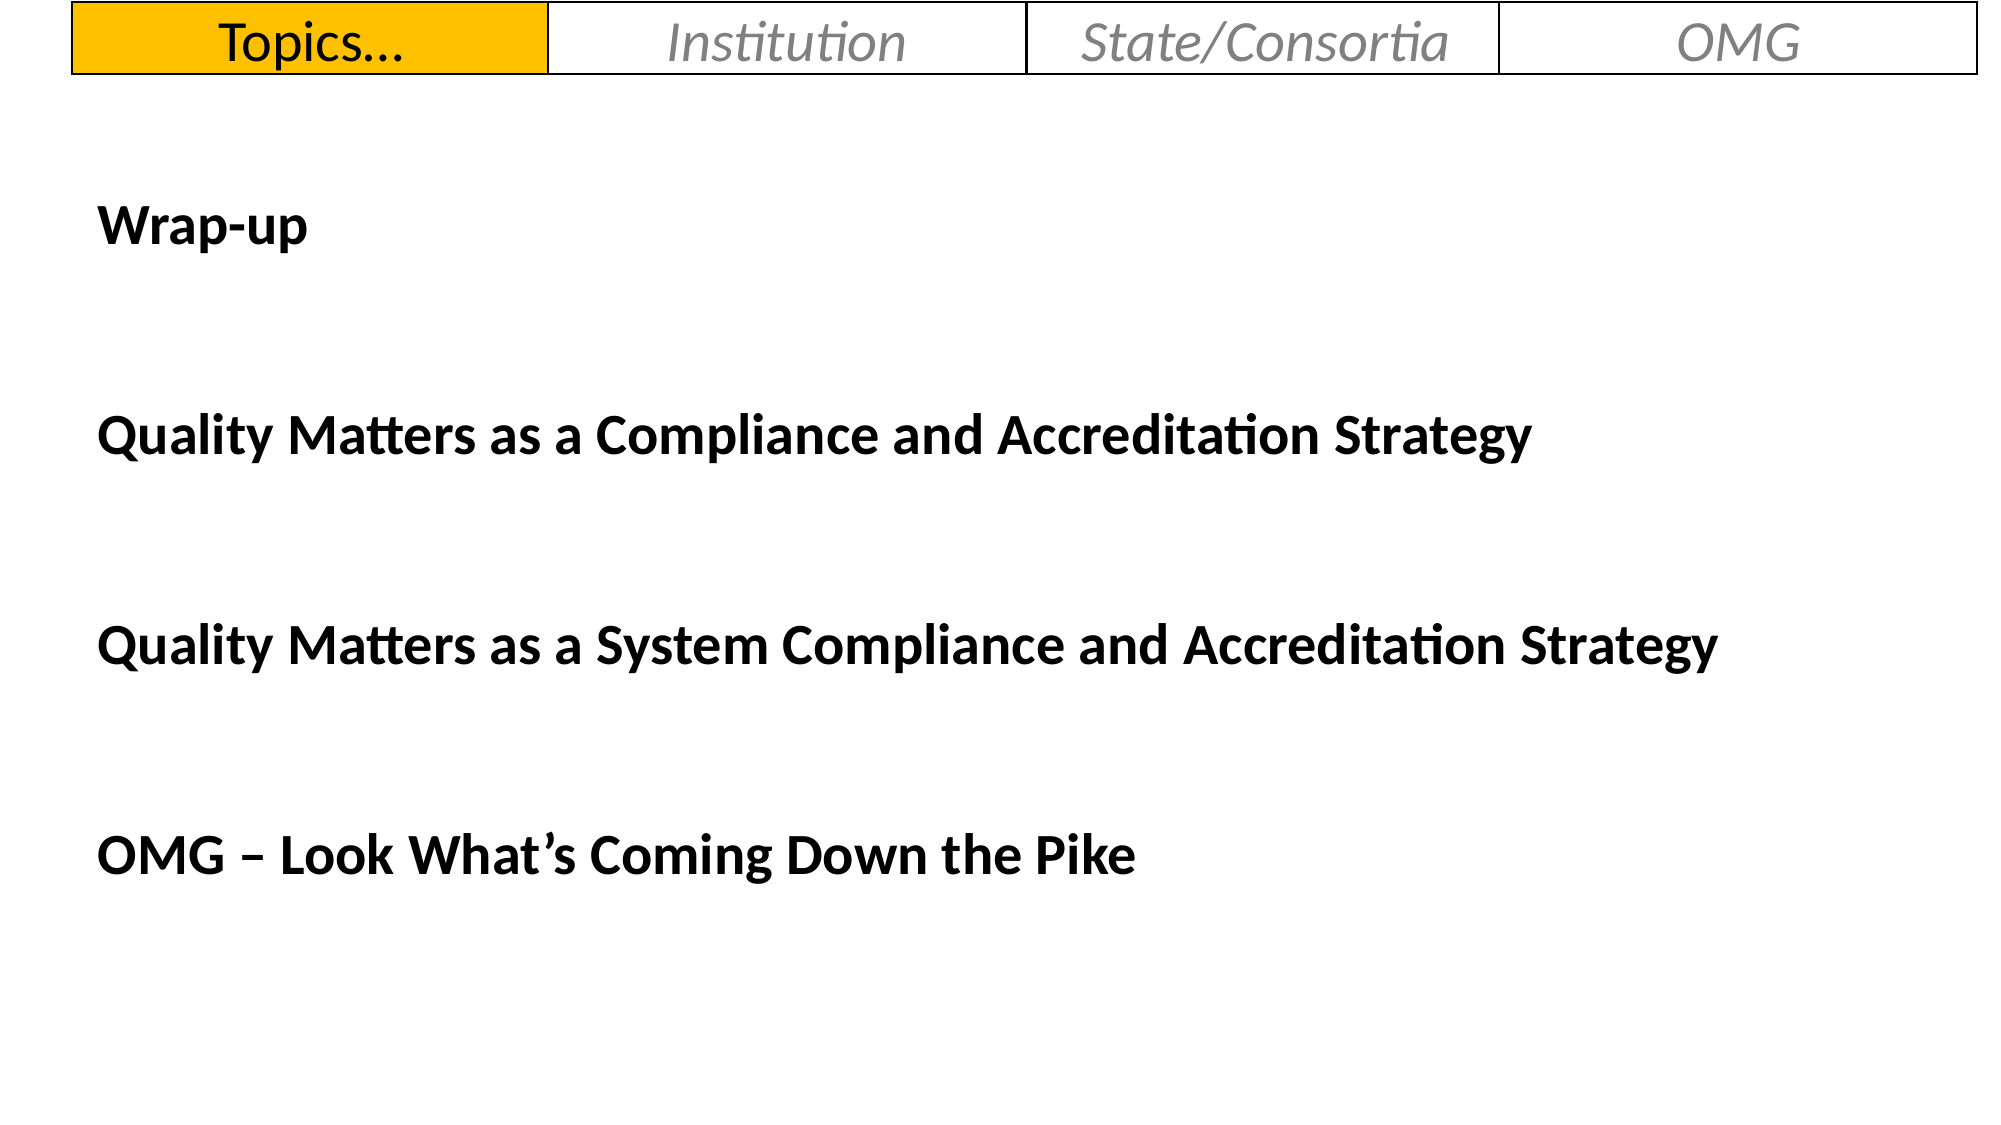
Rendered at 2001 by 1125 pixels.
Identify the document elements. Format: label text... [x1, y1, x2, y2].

text_box OMG [1498, 1, 1978, 75]
text_box State/Consortia [1026, 1, 1498, 75]
text_box Institution [547, 1, 1026, 75]
text_box Wrap-up Quality Matters as a Compliance and Accreditation Strategy Quality Matters as a System Compliance and Accreditation Strategy OMG – Look What’s Coming Down the Pike [82, 143, 1974, 894]
text_box Topics… [71, 1, 547, 75]
